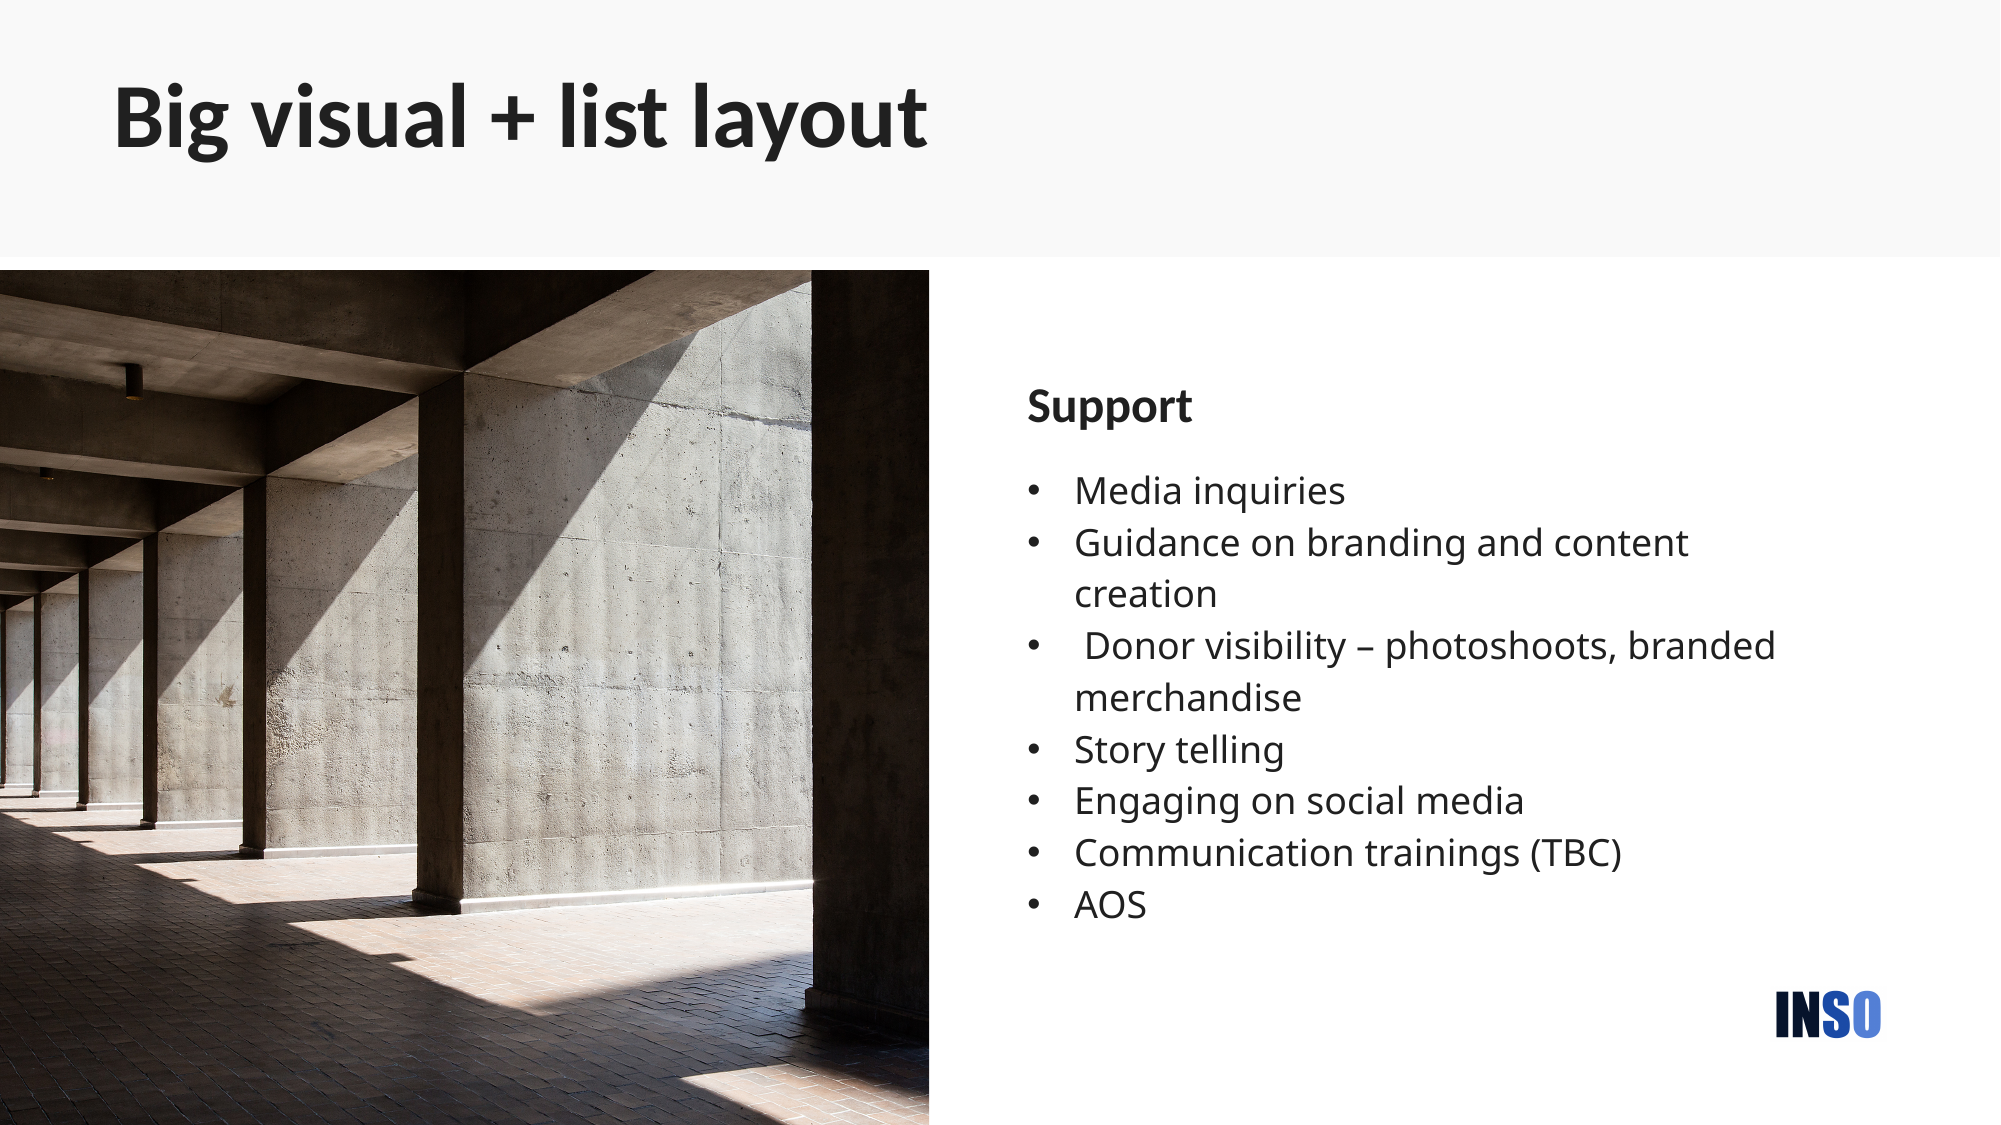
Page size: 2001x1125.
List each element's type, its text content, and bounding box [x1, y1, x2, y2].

text_box Big visual + list layout [98, 78, 1666, 174]
text_box [0, 0, 2000, 258]
picture [0, 270, 930, 1125]
picture [1770, 986, 1887, 1042]
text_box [1012, 348, 1798, 936]
